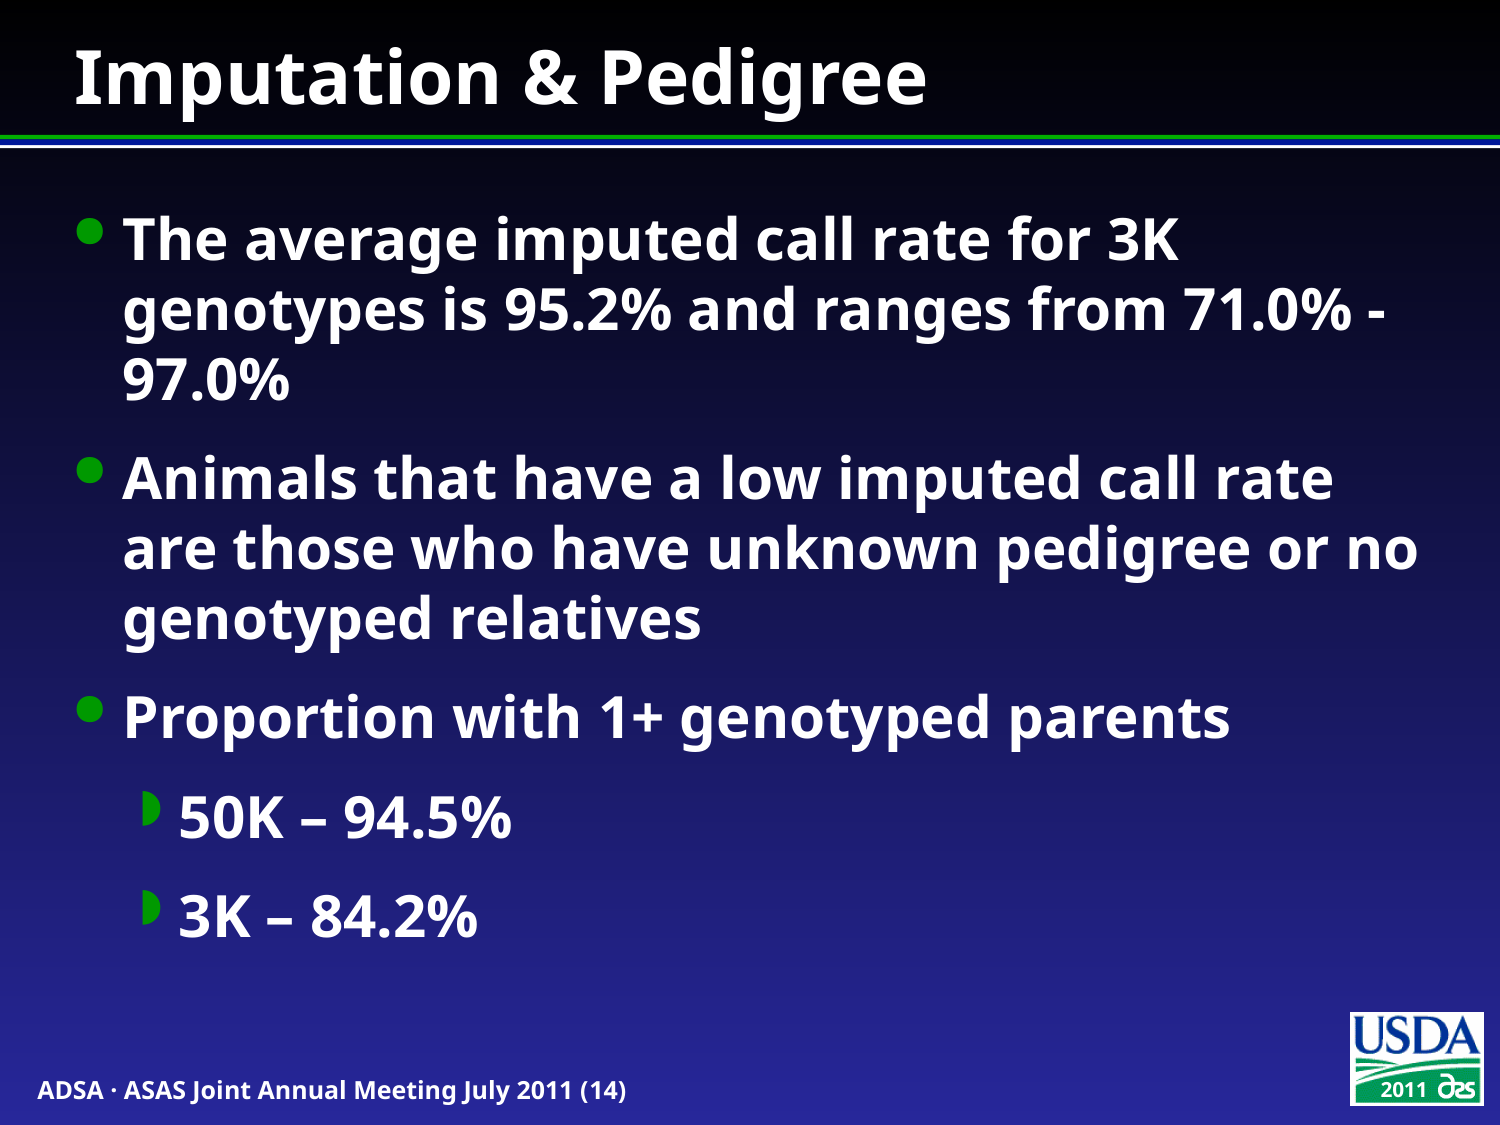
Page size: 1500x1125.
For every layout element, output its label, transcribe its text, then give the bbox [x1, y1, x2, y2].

picture [1350, 1012, 1484, 1106]
title Imputation & Pedigree [74, 29, 1425, 121]
list The average imputed call rate for 3K genotypes is 95.2% and ranges from 71.0% - 97.0% Animals that have a low imputed call rate are those who have unknown pedigree or no genotyped relatives Proportion with 1+ genotyped parents 50K – 94.5% 3K – 84.2% [74, 202, 1425, 974]
